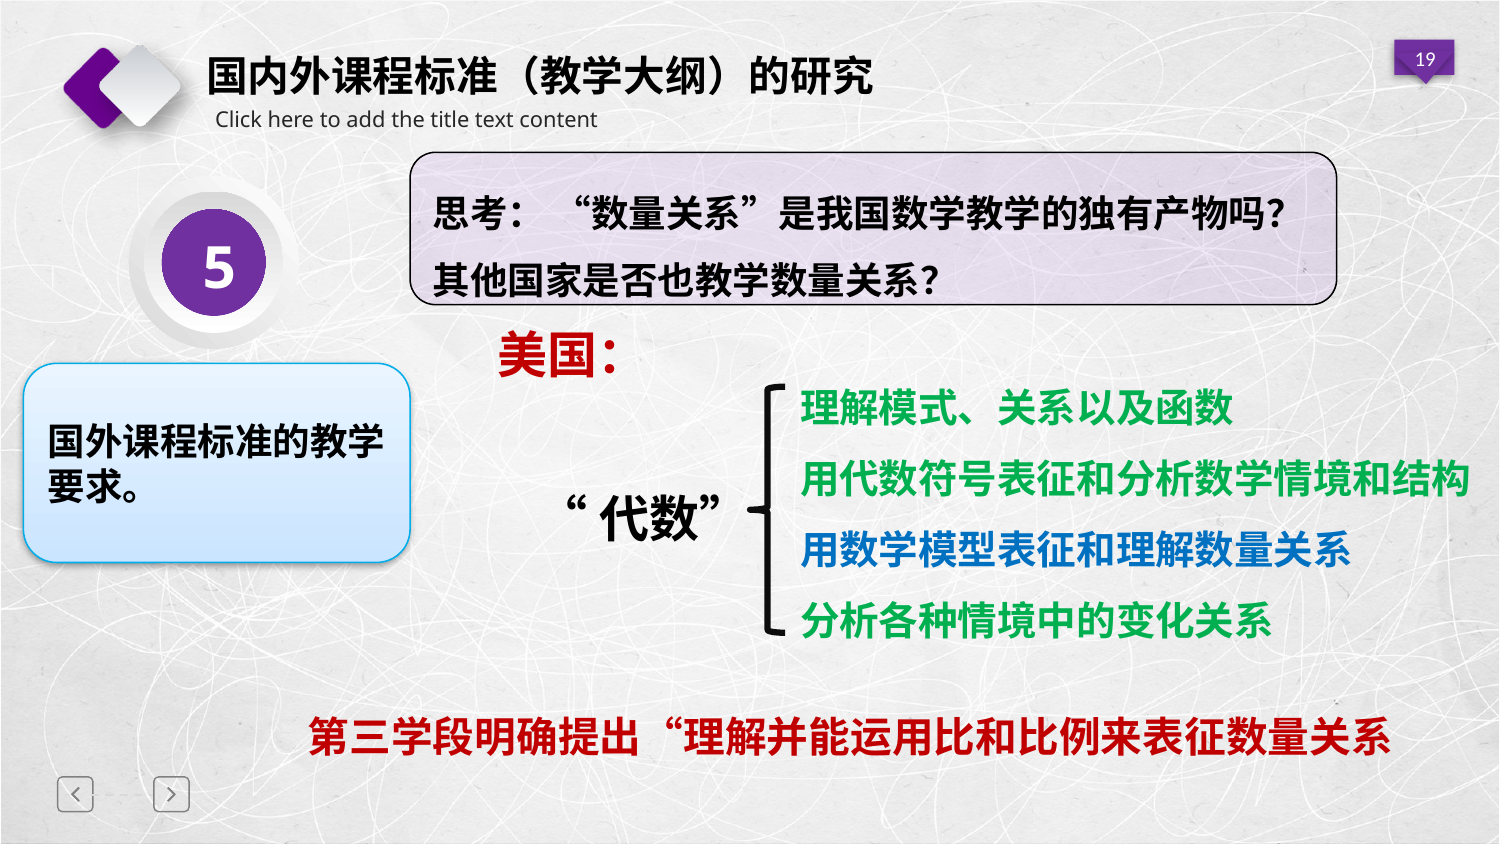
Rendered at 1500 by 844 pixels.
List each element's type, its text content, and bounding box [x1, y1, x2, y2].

text_box 国内外课程标准（教学大纲）的研究 [194, 43, 1377, 106]
text_box 美国： [465, 316, 663, 392]
text_box “代数” [522, 480, 765, 556]
picture [49, 34, 190, 151]
text_box [749, 385, 786, 634]
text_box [128, 175, 299, 349]
text_box 理解模式、关系以及函数 用代数符号表征和分析数学情境和结构 用数学模型表征和理解数量关系 分析各种情境中的变化关系 [785, 351, 1500, 652]
text_box 国外课程标准的教学要求。 [22, 362, 411, 564]
text_box 思考： “数量关系”是我国数学教学的独有产物吗？其他国家是否也教学数量关系？ [410, 152, 1337, 305]
text_box 第三学段明确提出“理解并能运用比和比例来表征数量关系 [292, 703, 1418, 768]
